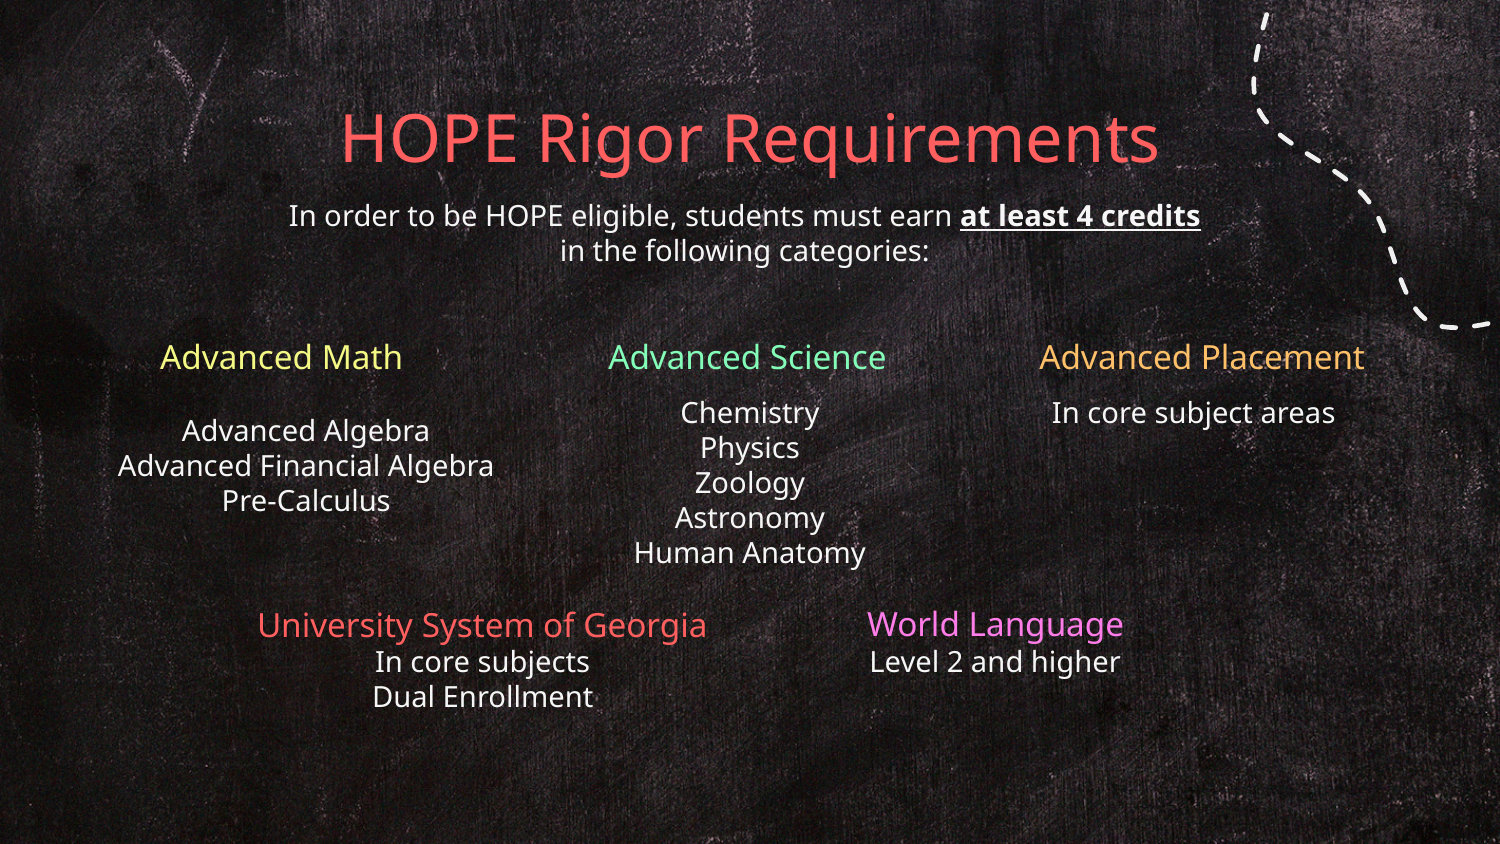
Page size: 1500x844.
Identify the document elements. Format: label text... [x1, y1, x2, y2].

subtitle Advanced Placement [995, 314, 1410, 398]
picture [0, 0, 1500, 844]
subtitle In order to be HOPE eligible, students must earn at least 4 credits in the following categories: [263, 182, 1227, 312]
subtitle In core subjects Dual Enrollment [319, 628, 647, 758]
subtitle World Language [832, 582, 1160, 665]
subtitle Advanced Algebra Advanced Financial Algebra Pre-Calculus [75, 397, 537, 526]
title HOPE Rigor Requirements [118, 88, 1384, 183]
subtitle Chemistry Physics Zoology Astronomy Human Anatomy [586, 379, 914, 509]
subtitle University System of Georgia [196, 582, 769, 666]
subtitle Advanced Math [118, 314, 446, 397]
subtitle Advanced Science [571, 314, 924, 398]
subtitle In core subject areas [1030, 379, 1358, 509]
subtitle Level 2 and higher [831, 627, 1159, 757]
